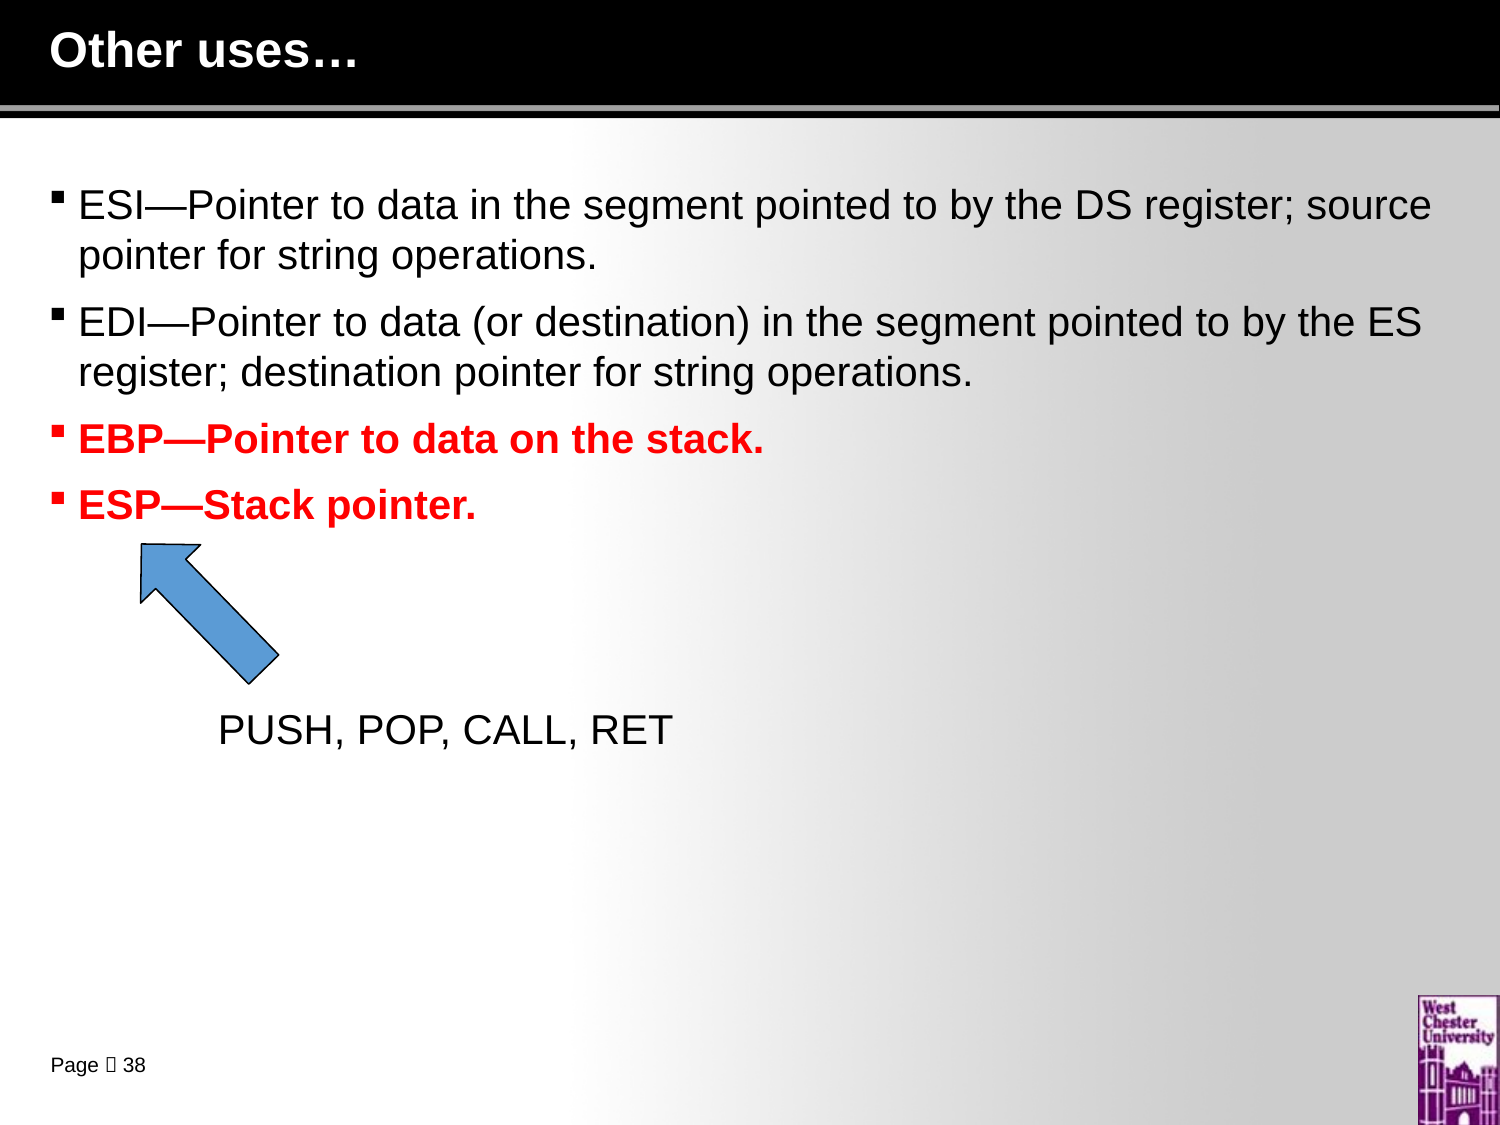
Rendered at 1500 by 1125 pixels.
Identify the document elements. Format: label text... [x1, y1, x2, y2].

text_box [140, 543, 279, 685]
picture [0, 0, 1500, 1125]
title Other uses… [49, 16, 1447, 123]
text_box PUSH, POP, CALL, RET [203, 695, 689, 761]
list ESI—Pointer to data in the segment pointed to by the DS register; source pointer for string operations. EDI—Pointer to data (or destination) in the segment pointed to by the ES register; destination pointer for string operations. EBP—Pointer to data on the stack. ESP—Stack pointer. [48, 178, 1447, 886]
